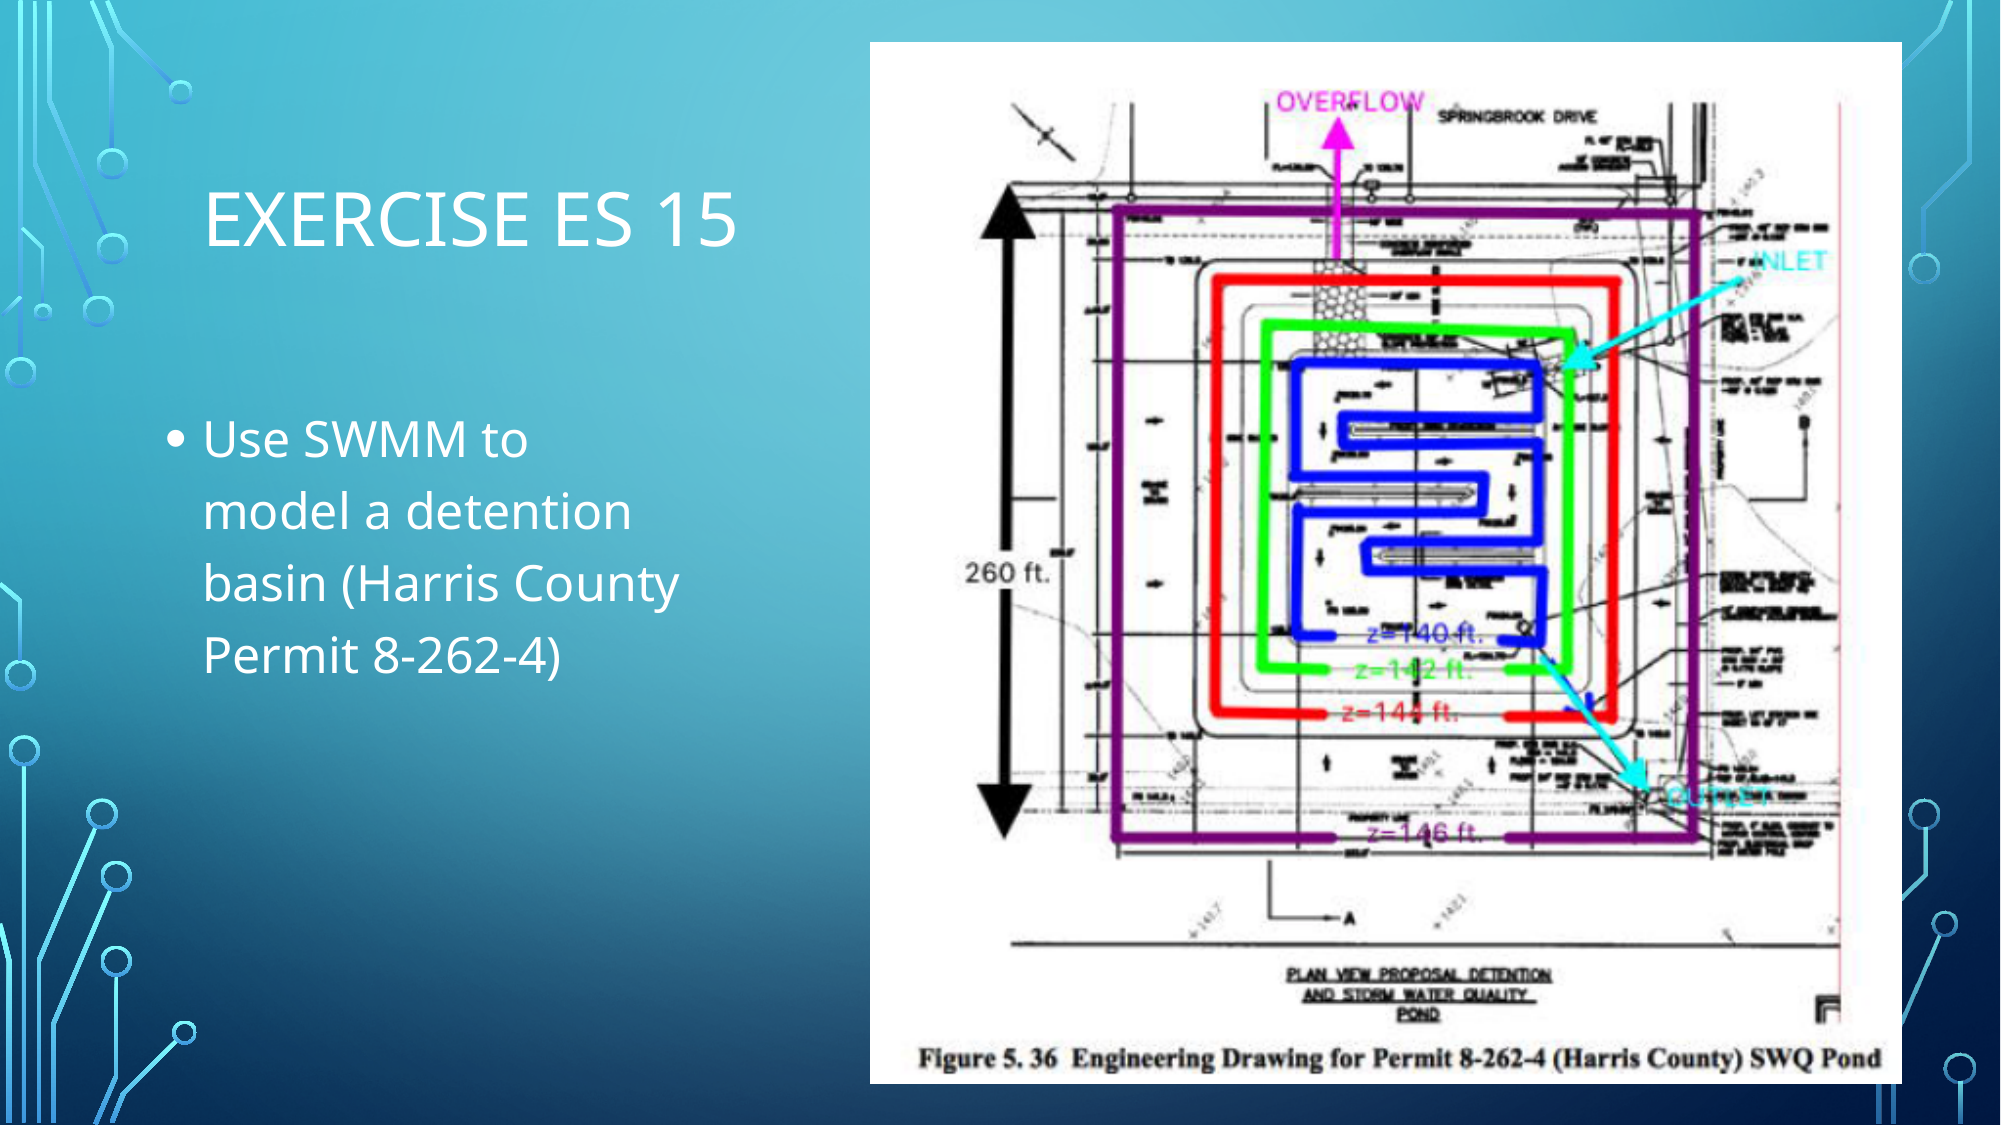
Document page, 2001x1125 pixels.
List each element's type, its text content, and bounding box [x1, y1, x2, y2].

title Exercise ES 15 [187, 101, 870, 344]
picture [870, 42, 1903, 1084]
list Use SWMM to model a detention basin (Harris County Permit 8-262-4) [149, 388, 699, 925]
